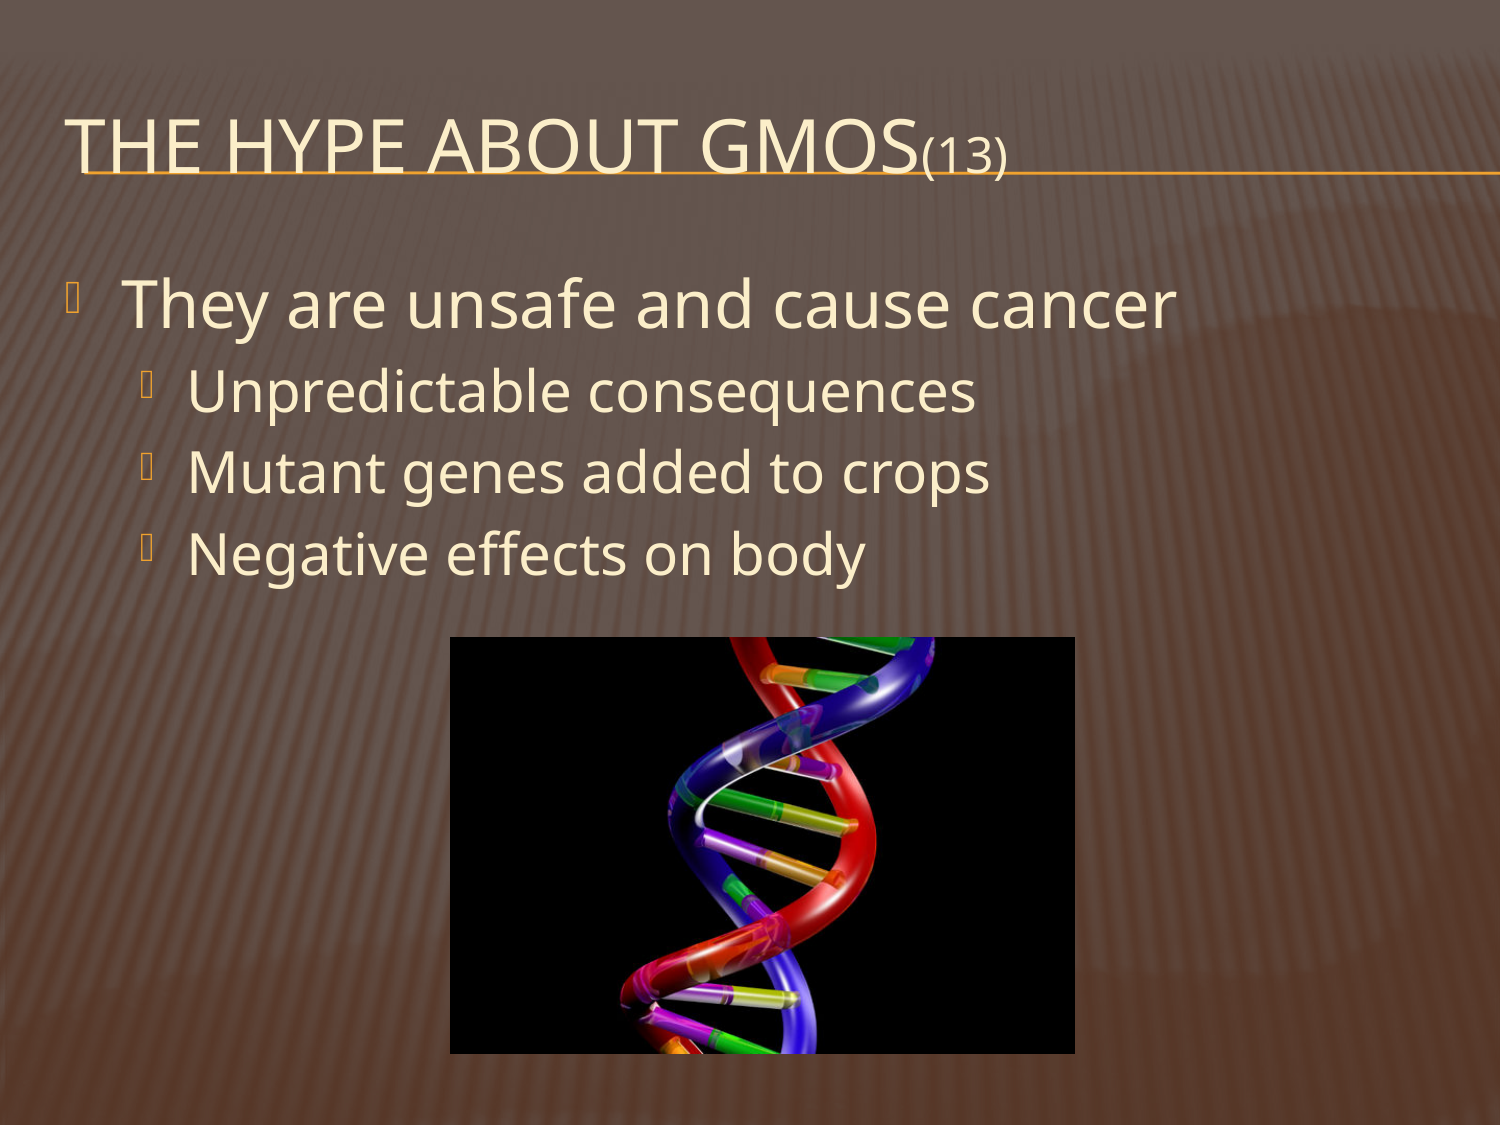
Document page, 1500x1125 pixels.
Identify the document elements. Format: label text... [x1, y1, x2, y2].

picture [449, 637, 1076, 1054]
title THE Hype about gmos(13) [50, 75, 1475, 213]
list They are unsafe and cause cancer Unpredictable consequences Mutant genes added to crops Negative effects on body [50, 254, 1475, 998]
